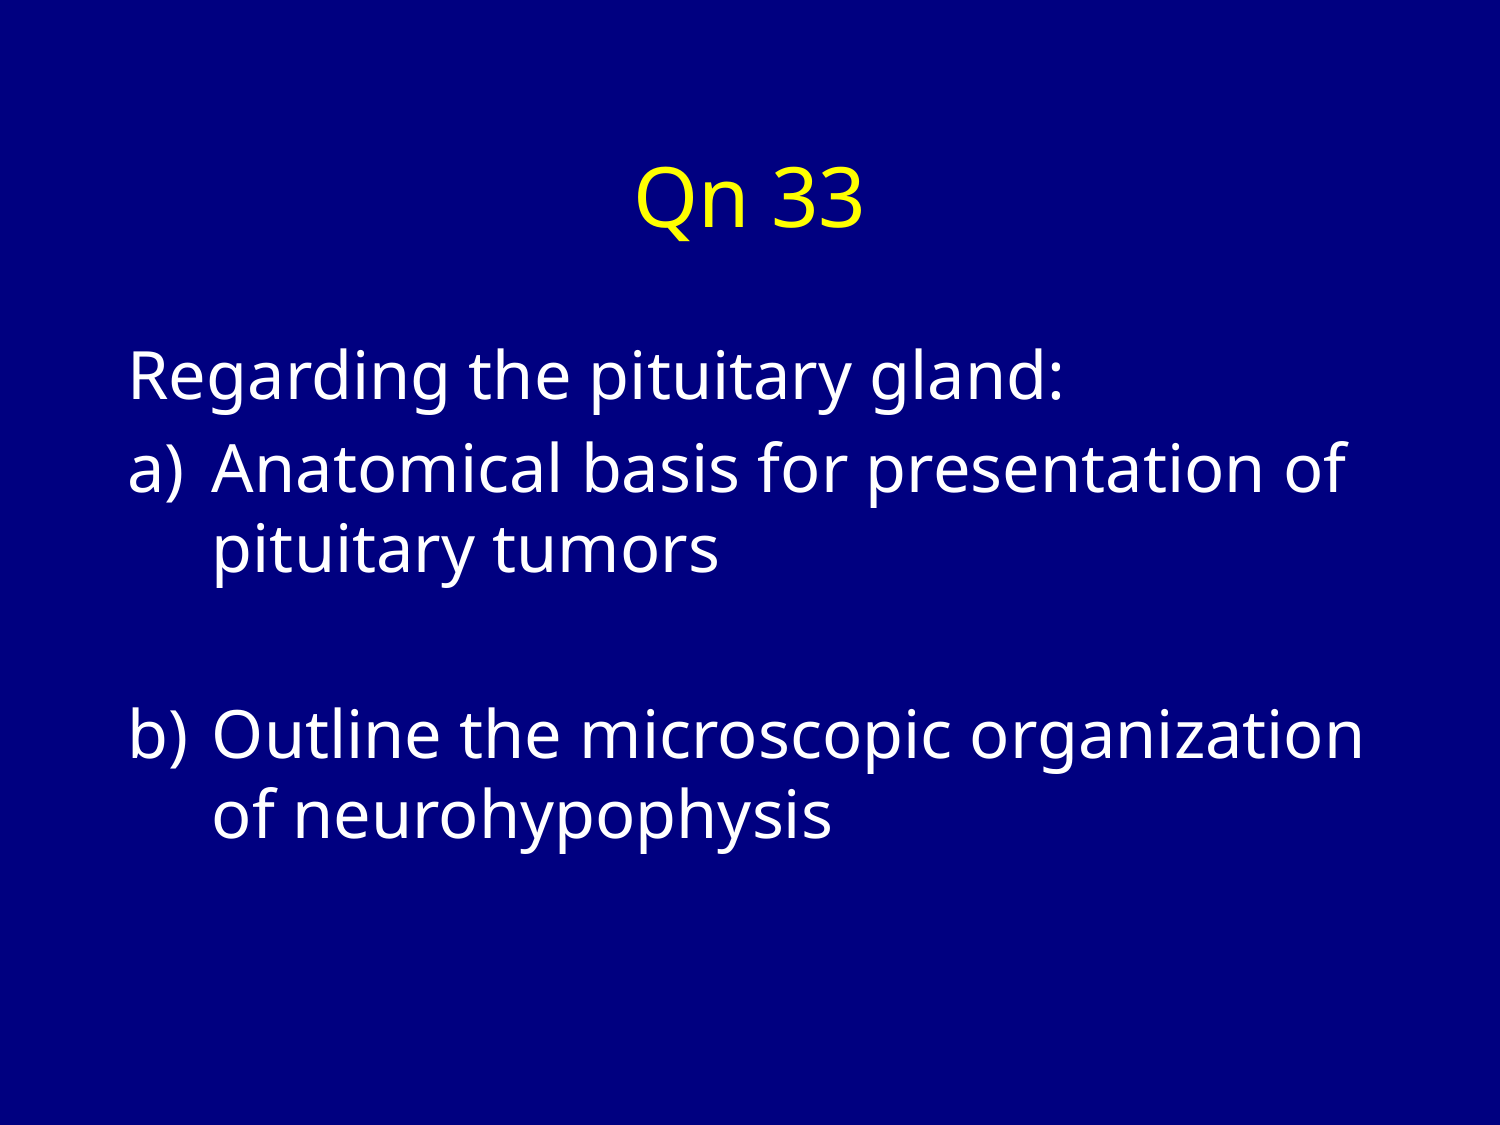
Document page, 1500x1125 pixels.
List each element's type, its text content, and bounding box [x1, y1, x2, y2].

title Qn 33 [112, 99, 1388, 288]
list Regarding the pituitary gland: Anatomical basis for presentation of pituitary tumors Outline the microscopic organization of neurohypophysis [112, 324, 1388, 1000]
